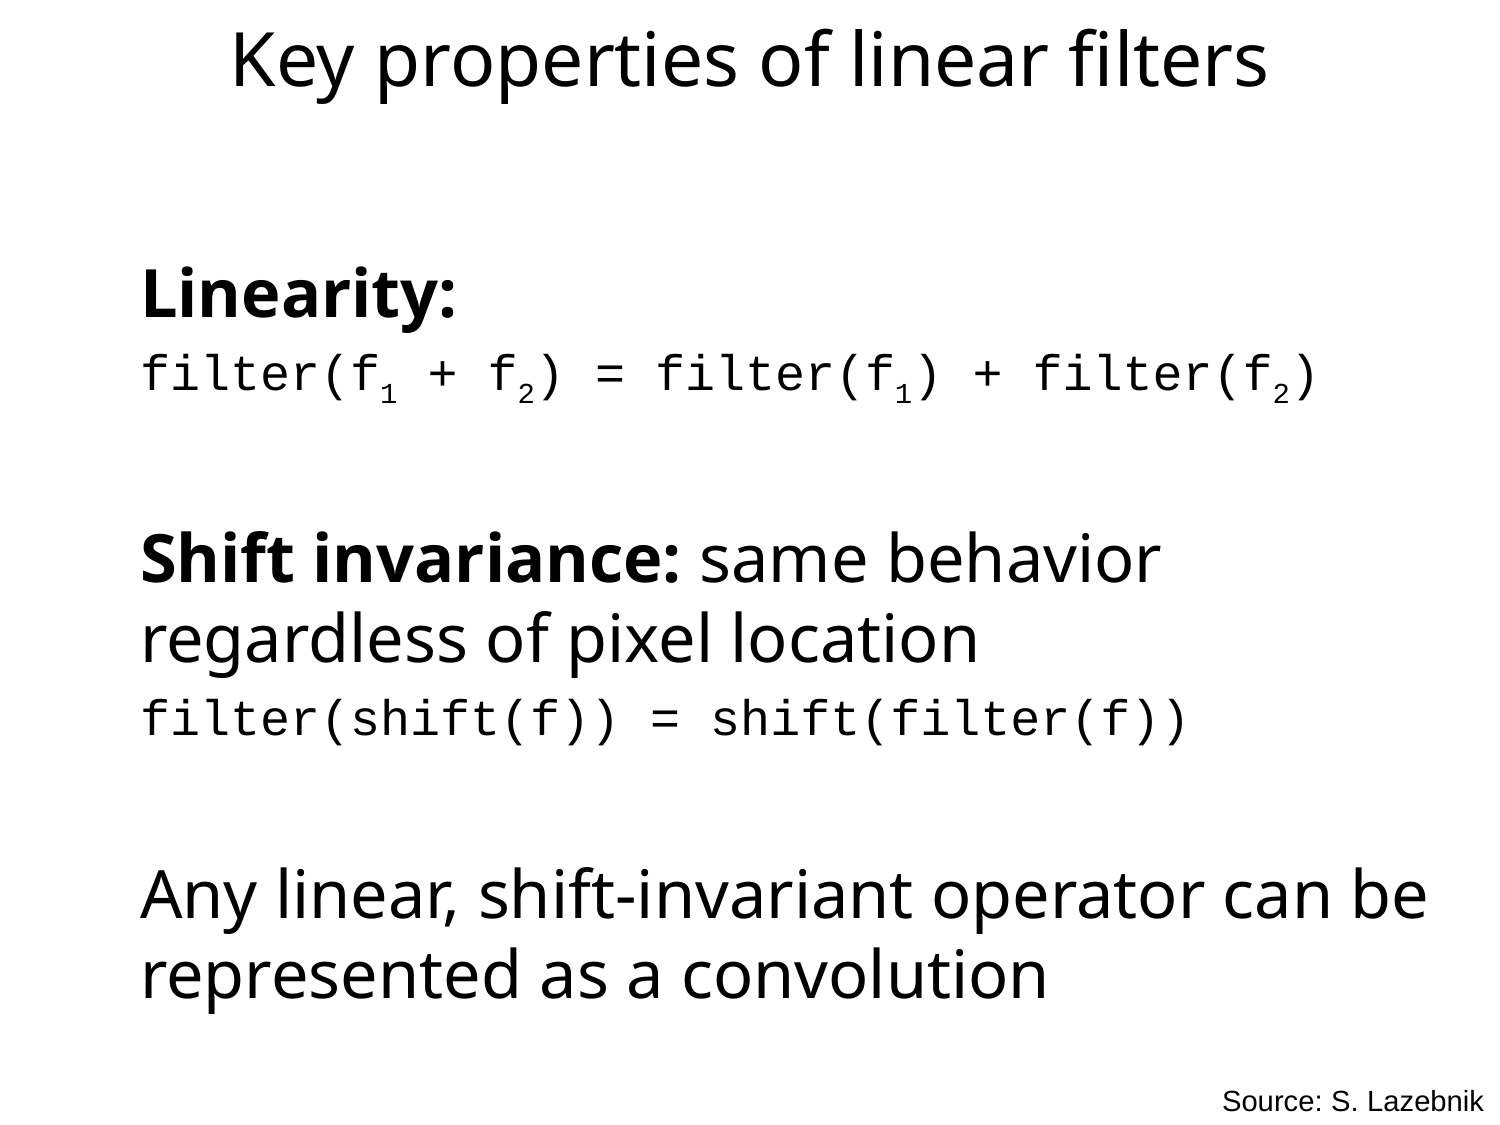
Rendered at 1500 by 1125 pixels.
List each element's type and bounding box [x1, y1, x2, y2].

text_box [1207, 1074, 1500, 1125]
list [125, 149, 1463, 1100]
title [0, 0, 1500, 113]
